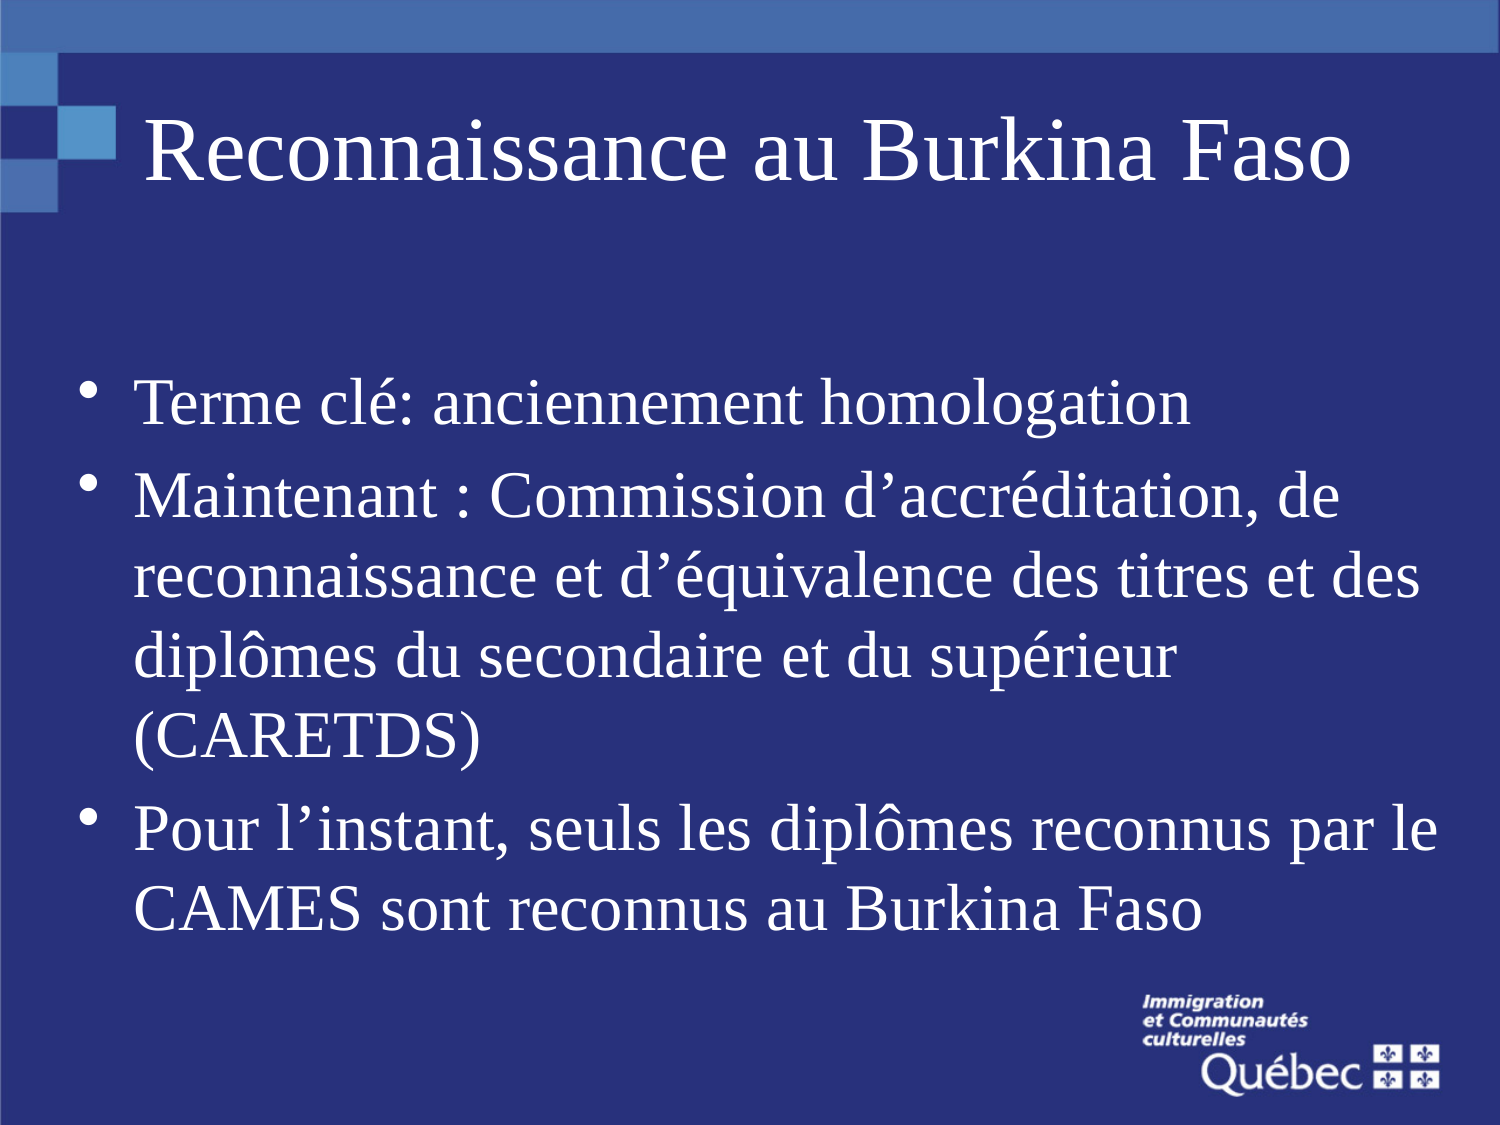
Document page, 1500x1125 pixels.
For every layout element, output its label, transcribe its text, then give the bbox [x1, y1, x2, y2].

picture [0, 0, 1500, 1125]
title Reconnaissance au Burkina Faso [112, 62, 1388, 226]
list Terme clé: anciennement homologation Maintenant : Commission d’accréditation, de reconnaissance et d’équivalence des titres et des diplômes du secondaire et du supérieur (CARETDS) Pour l’instant, seuls les diplômes reconnus par le CAMES sont reconnus au Burkina Faso [62, 349, 1463, 1013]
